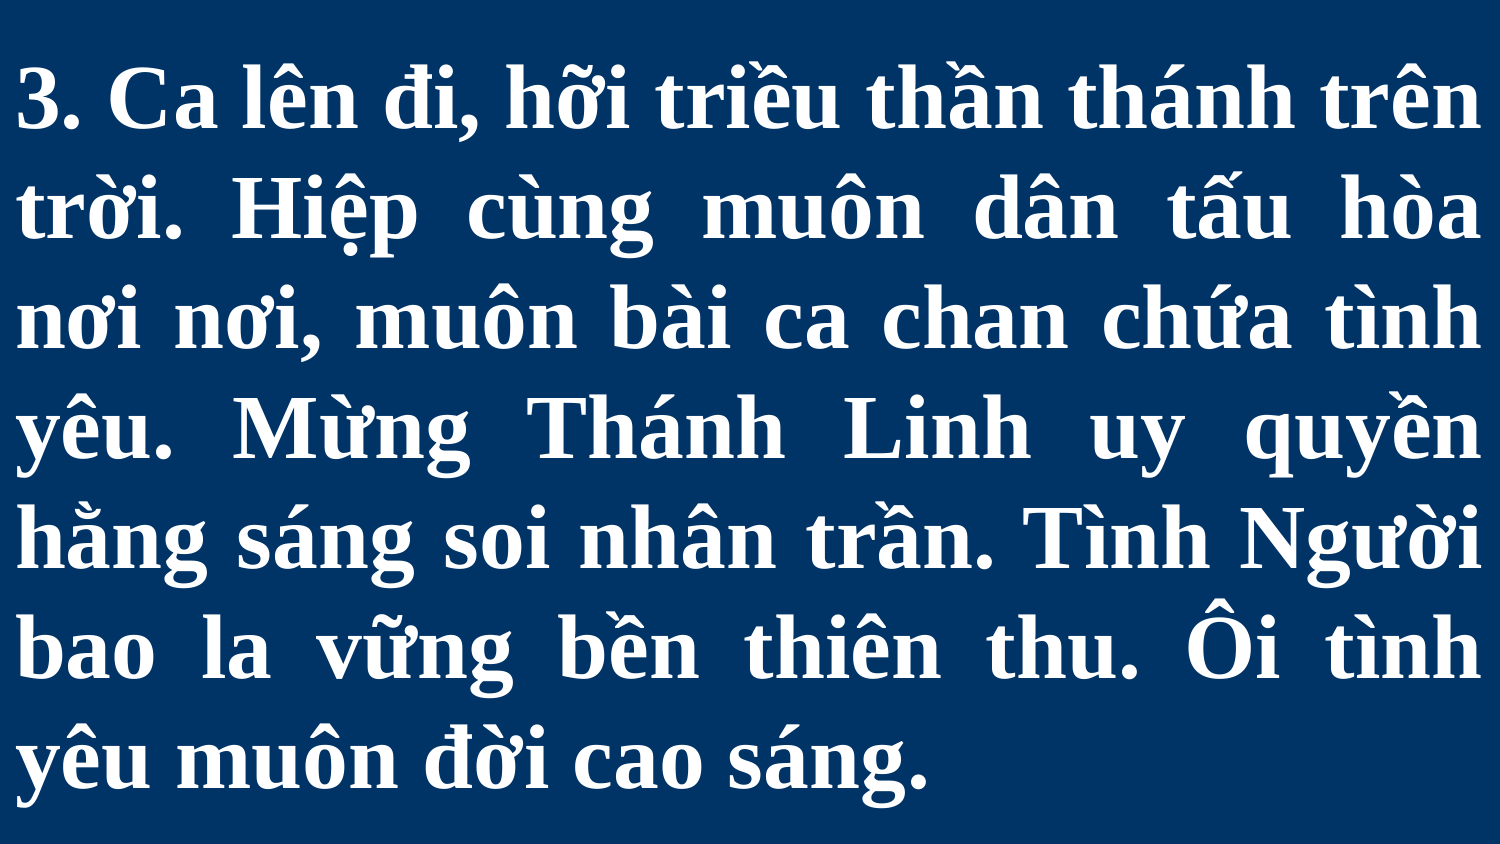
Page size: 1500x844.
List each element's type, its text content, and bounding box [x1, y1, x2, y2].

title 3. Ca lên đi, hỡi triều thần thánh trên trời. Hiệp cùng muôn dân tấu hòa nơi nơi, muôn bài ca chan chứa tình yêu. Mừng Thánh Linh uy quyền hằng sáng soi nhân trần. Tình Người bao la vững bền thiên thu. Ôi tình yêu muôn đời cao sáng. [0, 0, 1500, 844]
